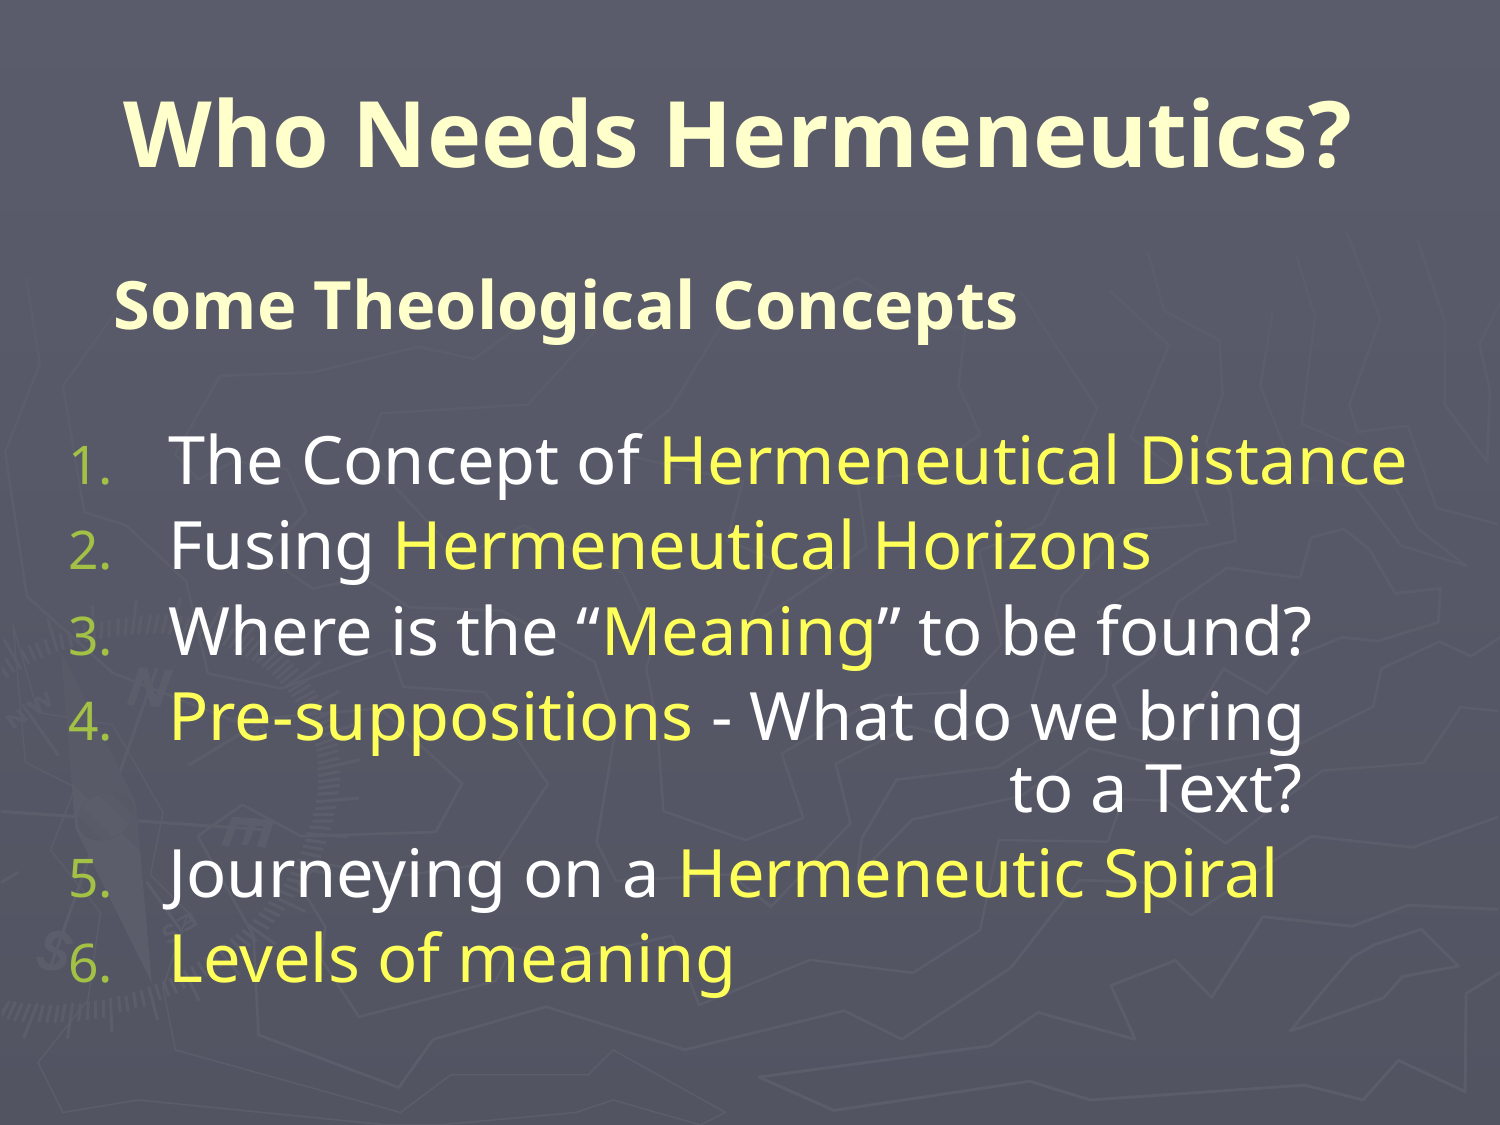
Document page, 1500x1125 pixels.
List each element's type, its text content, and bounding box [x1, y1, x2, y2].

text_box Some Theological Concepts [98, 255, 1500, 398]
title Who Needs Hermeneutics? [49, 37, 1451, 226]
list The Concept of Hermeneutical Distance Fusing Hermeneutical Horizons Where is the “Meaning” to be found? Pre-suppositions - What do we bring to a Text? Journeying on a Hermeneutic Spiral Levels of meaning [52, 326, 1455, 977]
